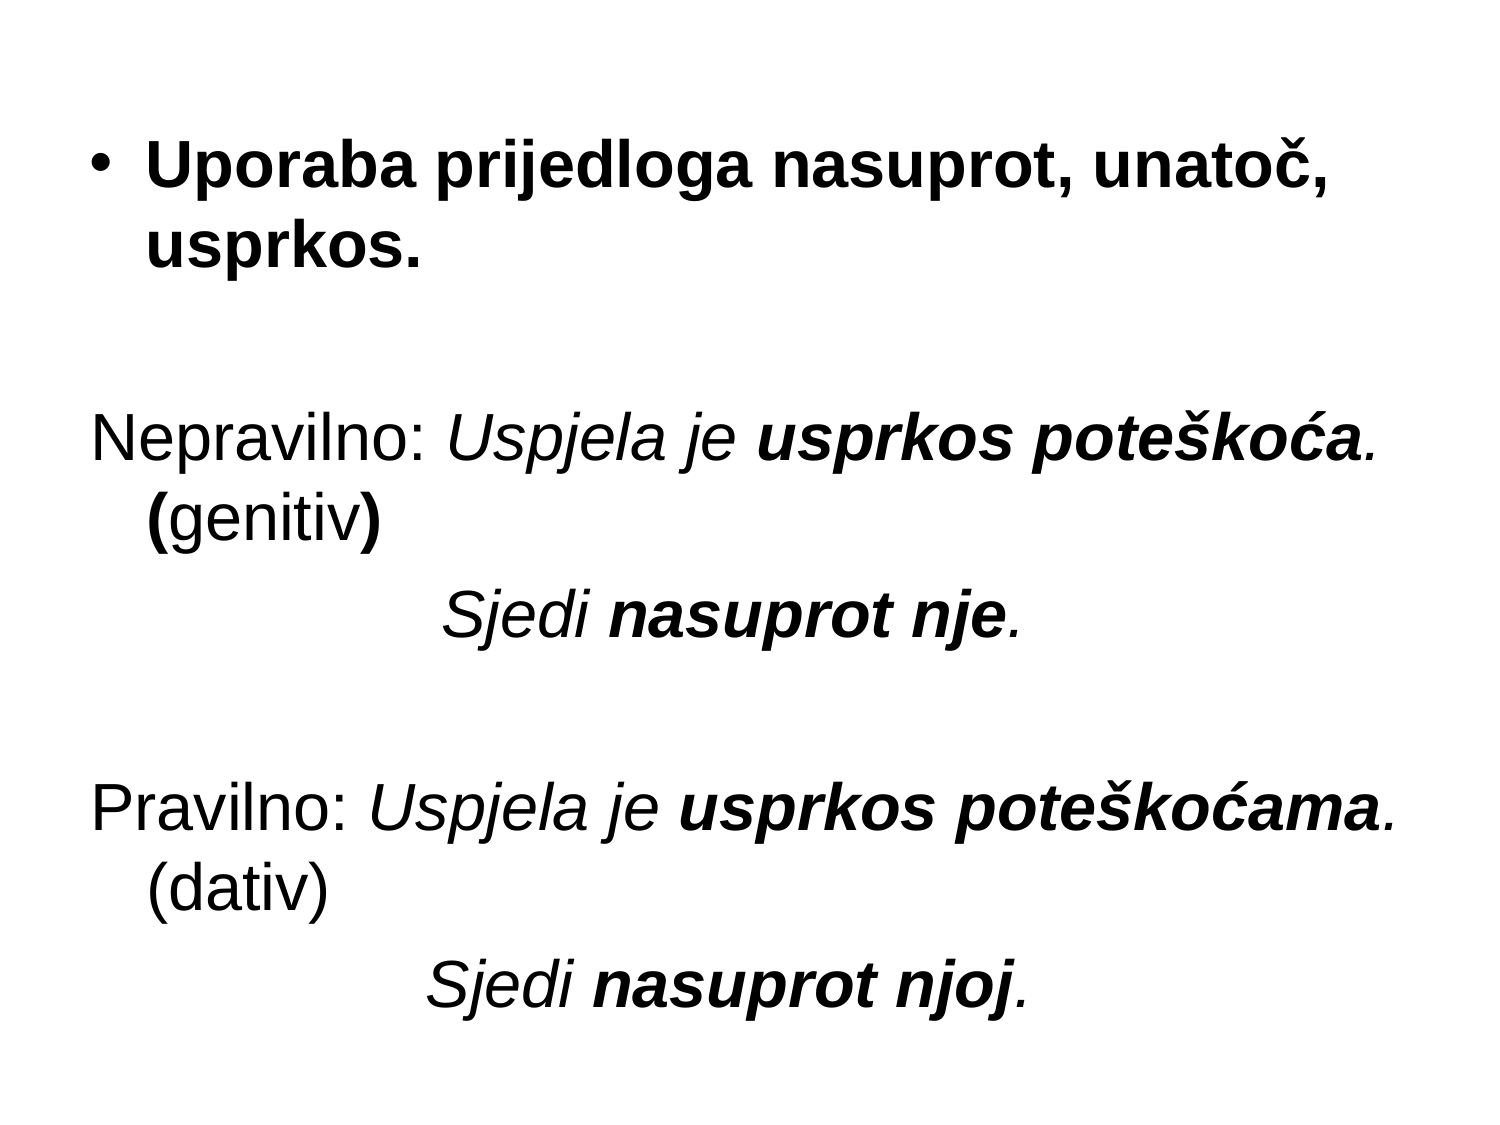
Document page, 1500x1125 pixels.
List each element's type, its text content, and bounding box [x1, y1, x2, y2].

text_box Uporaba prijedloga nasuprot, unatoč, usprkos. Nepravilno: Uspjela je usprkos poteškoća. (genitiv) Sjedi nasuprot nje. Pravilno: Uspjela je usprkos poteškoćama. (dativ) Sjedi nasuprot njoj. [75, 113, 1424, 1059]
